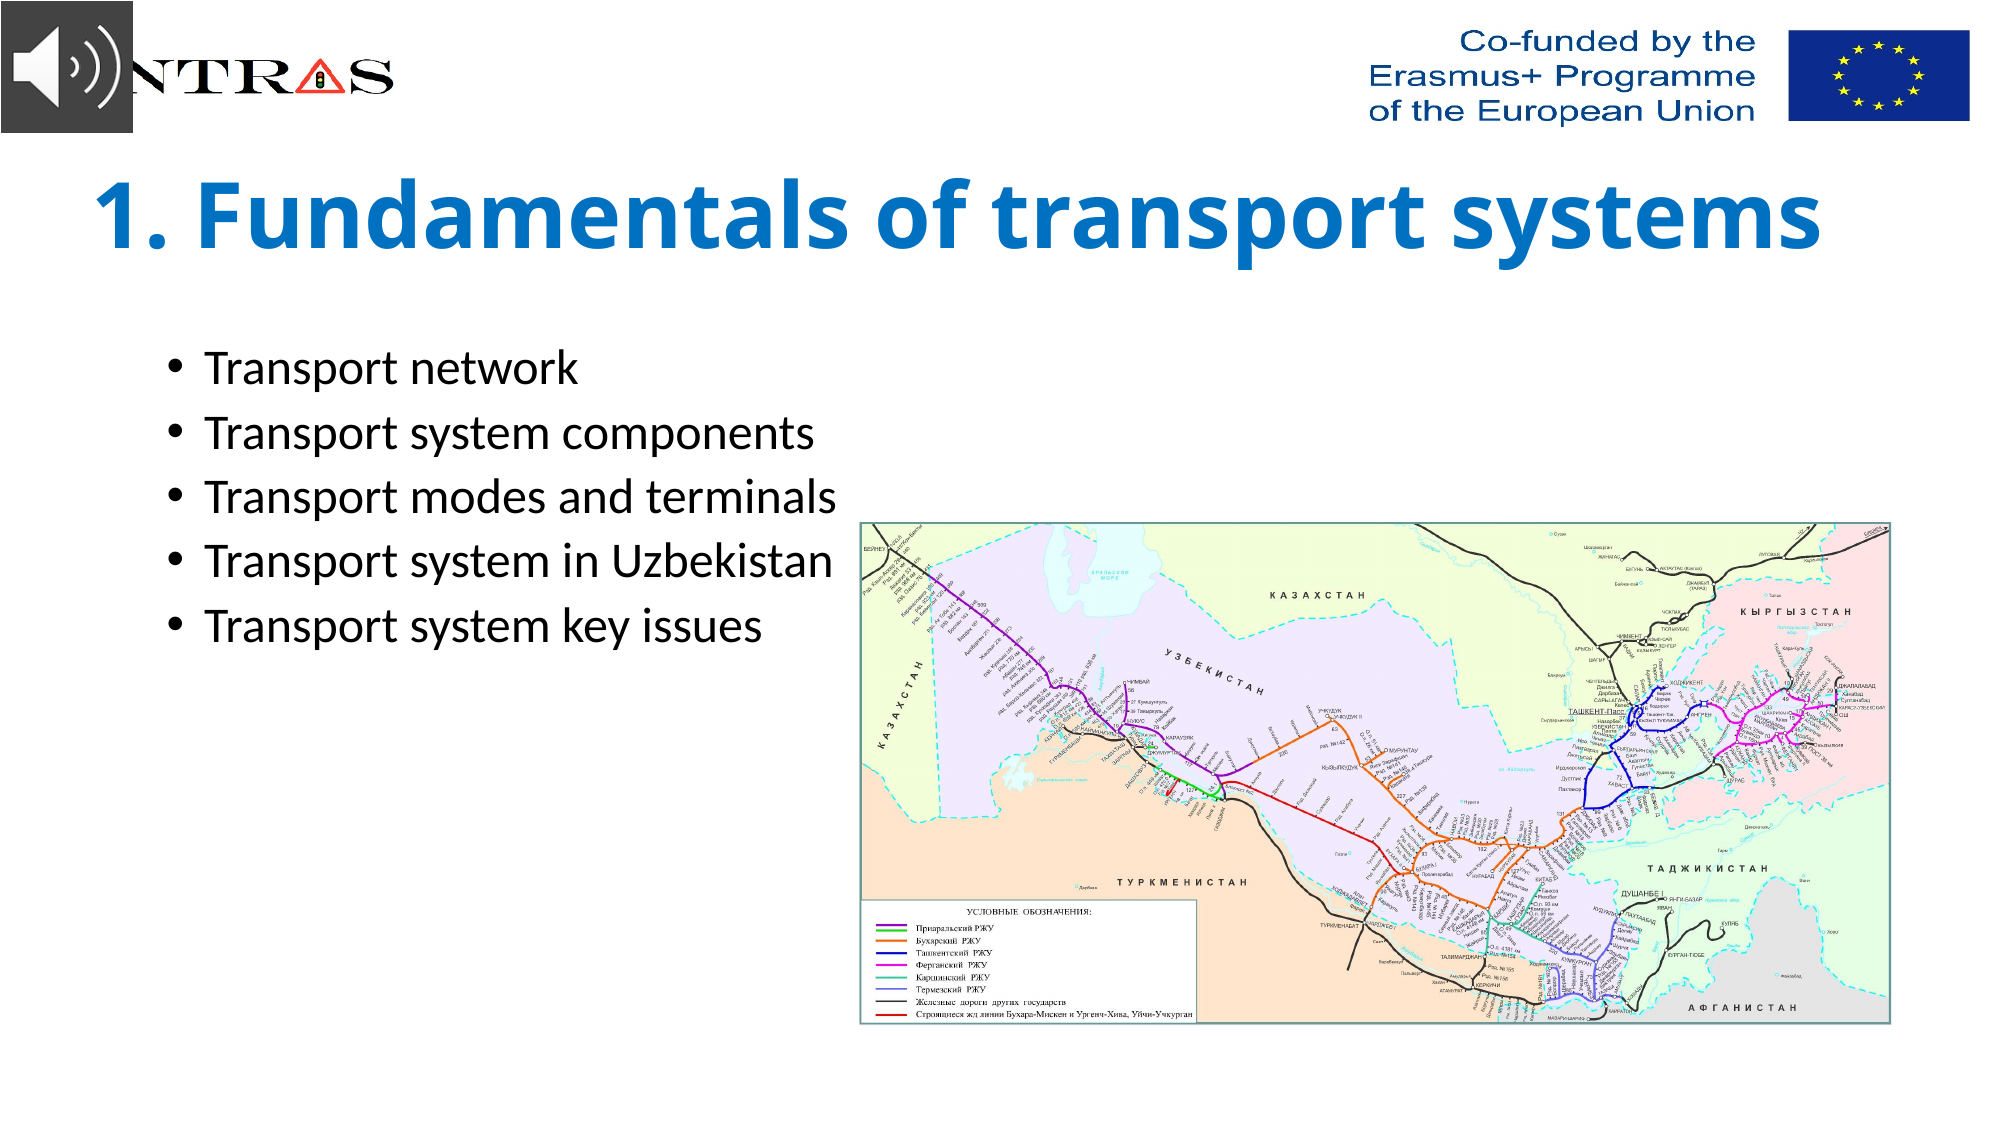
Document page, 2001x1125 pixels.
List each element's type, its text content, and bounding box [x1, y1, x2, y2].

picture [859, 522, 1893, 1026]
picture [1332, 3, 2000, 147]
list Transport network Transport system components Transport modes and terminals Transport system in Uzbekistan Transport system key issues [76, 334, 1802, 1026]
picture [0, 0, 395, 134]
title 1. Fundamentals of transport systems [76, 161, 1935, 293]
